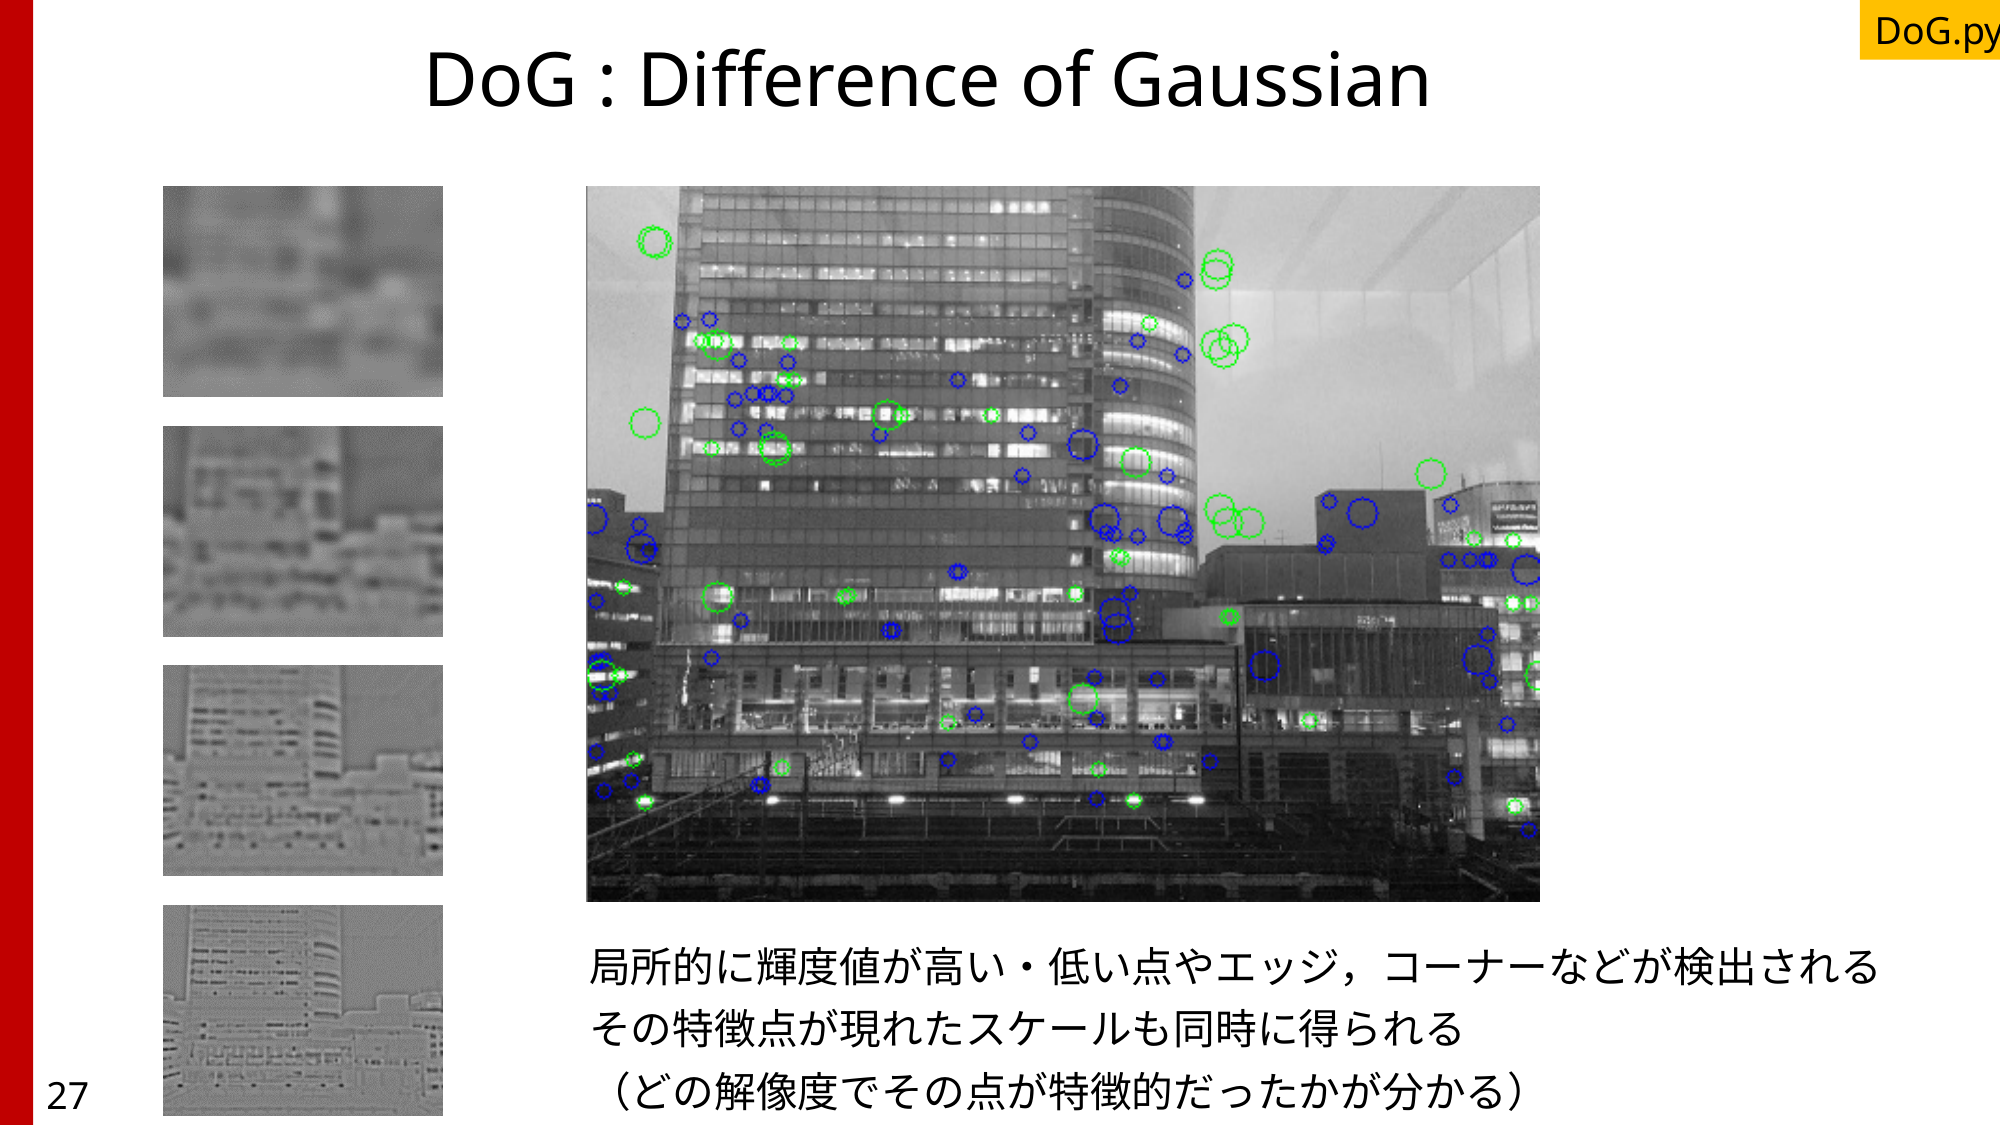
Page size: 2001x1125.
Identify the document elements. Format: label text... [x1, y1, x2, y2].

picture [585, 186, 1540, 902]
title DoG : Difference of Gaussian [251, 21, 1606, 143]
text_box DoG.py [1859, 0, 2000, 60]
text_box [163, 186, 443, 1116]
slide_number 27 [31, 1064, 482, 1125]
text_box 局所的に輝度値が高い・低い点やエッジ，コーナーなどが検出される その特徴点が現れたスケールも同時に得られる （どの解像度でその点が特徴的だったかが分かる） [574, 933, 1898, 1123]
